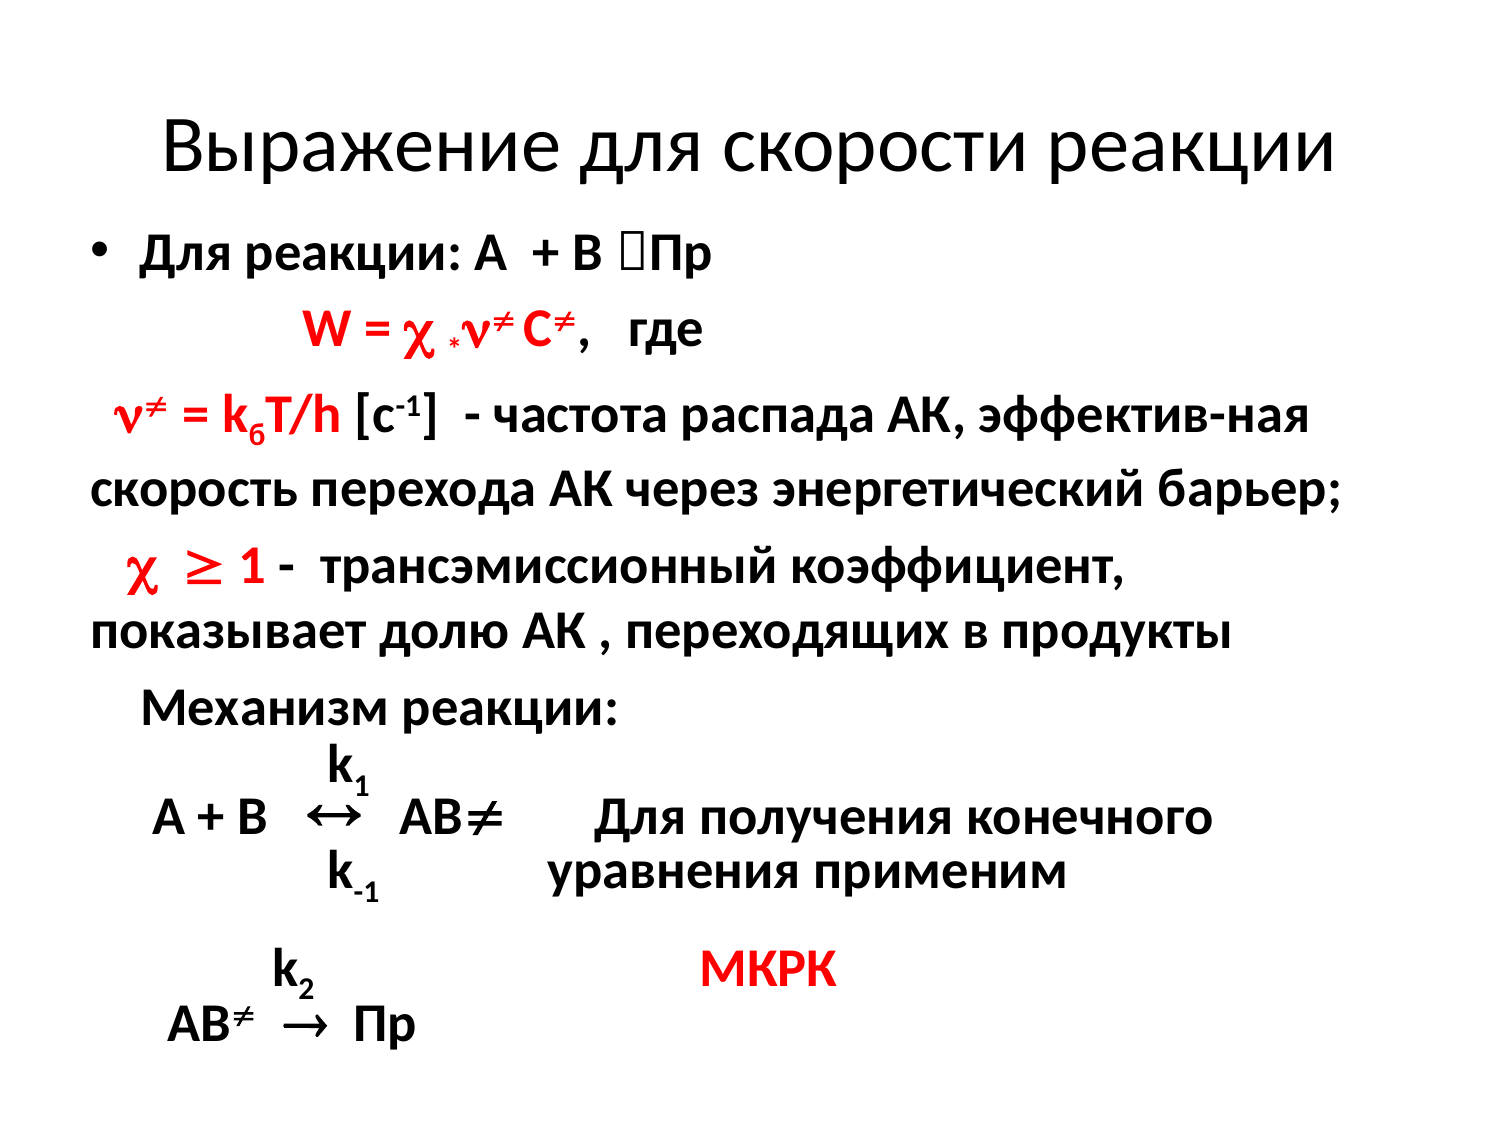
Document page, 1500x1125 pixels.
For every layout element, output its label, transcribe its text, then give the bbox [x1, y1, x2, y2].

list Для реакции: А + В Пр W =  * C, где  = kбT/h [c-1] - частота распада АК, эффектив-ная скорость перехода АК через энергетический барьер;   1 - трансэмиссионный коэффициент, показывает долю АК , переходящих в продукты Механизм реакции: k1 А + В  АВ Для получения конечного k-1 уравнения применим k2 МКРК АВ  Пр [75, 208, 1425, 1059]
title Выражение для скорости реакции [75, 45, 1425, 208]
